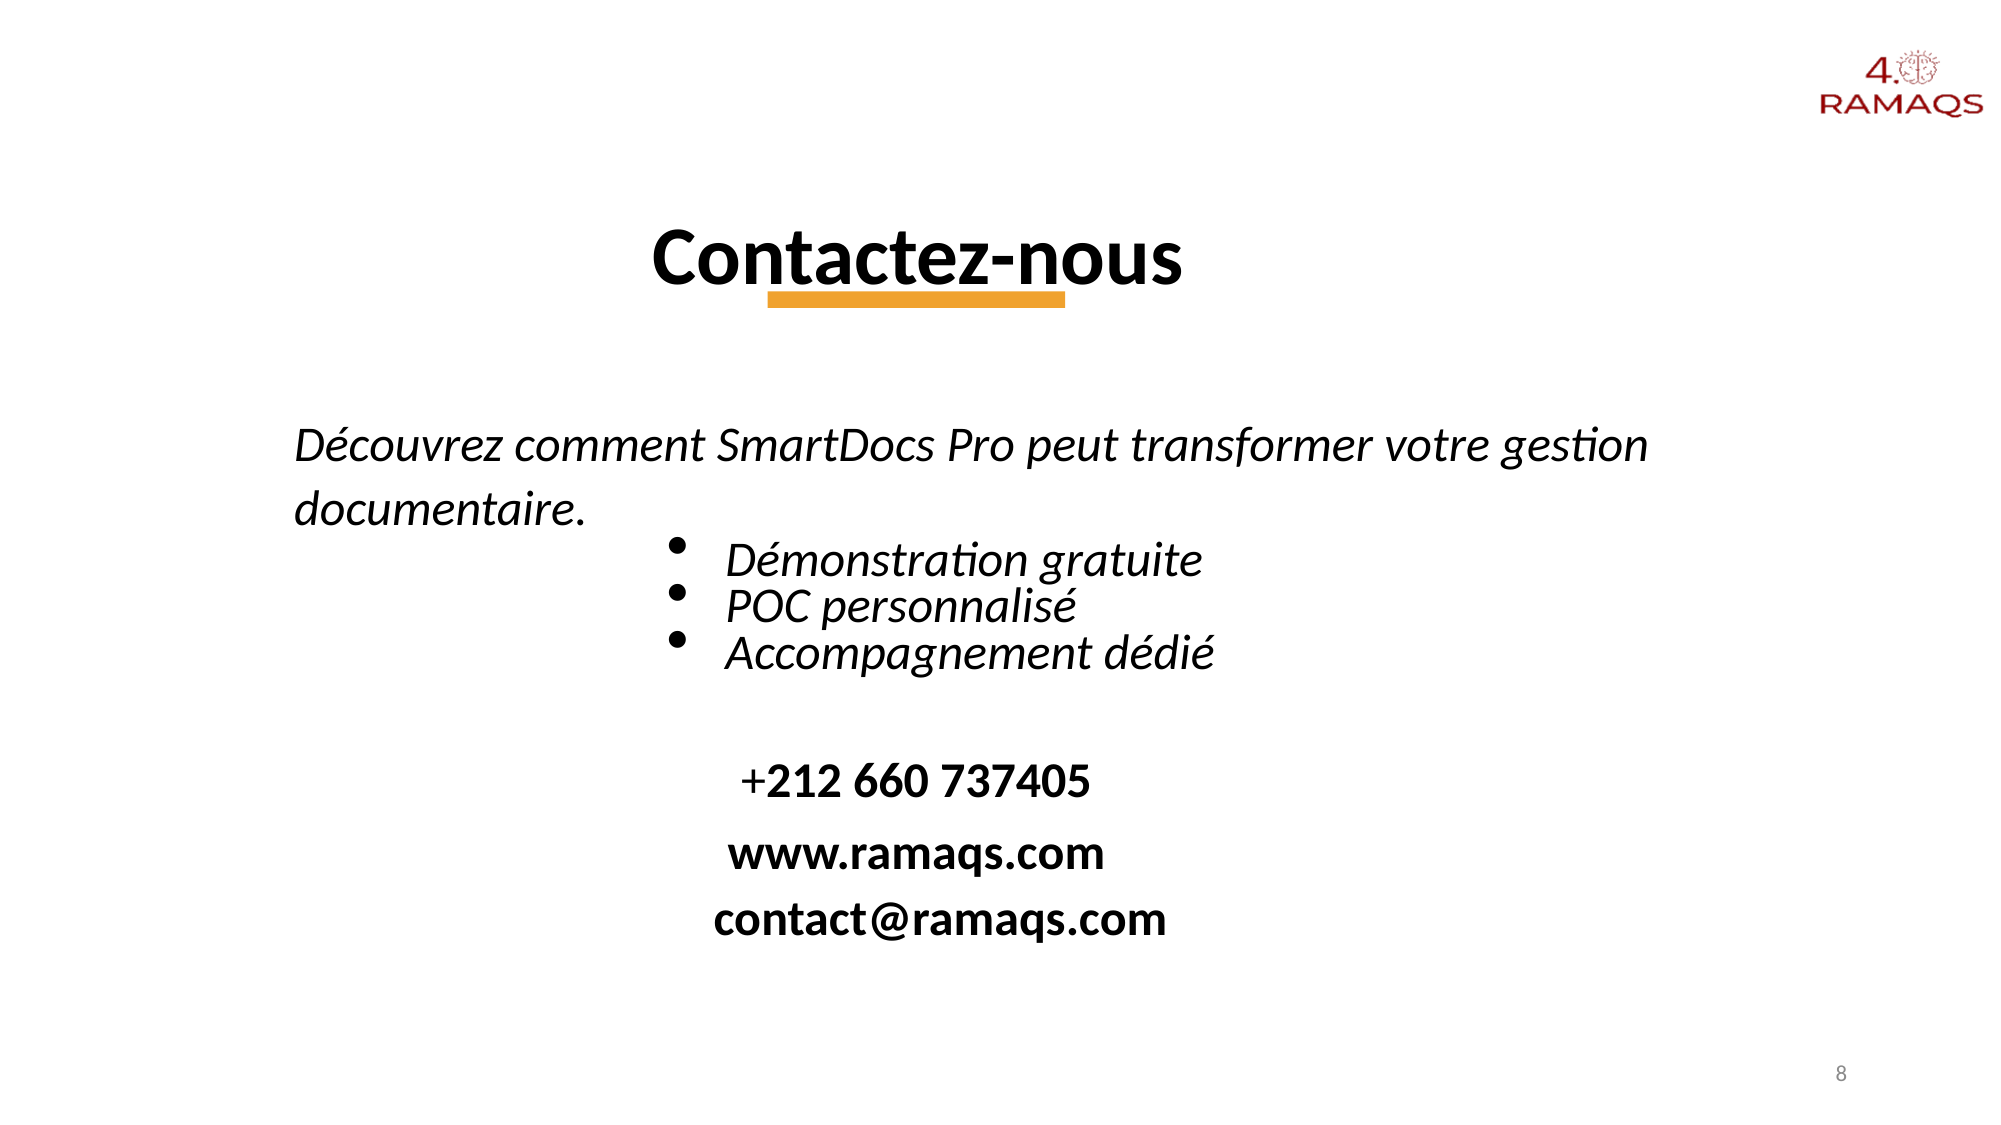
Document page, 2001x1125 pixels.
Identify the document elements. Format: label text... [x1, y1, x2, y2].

text_box Découvrez comment SmartDocs Pro peut transformer votre gestion documentaire. Démonstration gratuite POC personnalisé Accompagnement dédié [279, 399, 1731, 683]
text_box [767, 290, 1066, 309]
picture [1802, 16, 2000, 166]
text_box www.ramaqs.com [665, 819, 1168, 873]
text_box contact@ramaqs.com [689, 885, 1192, 939]
text_box Contactez-nous [638, 186, 1638, 309]
text_box +212 660 737405 [695, 746, 1138, 818]
slide_number 8 [1412, 1042, 1863, 1103]
